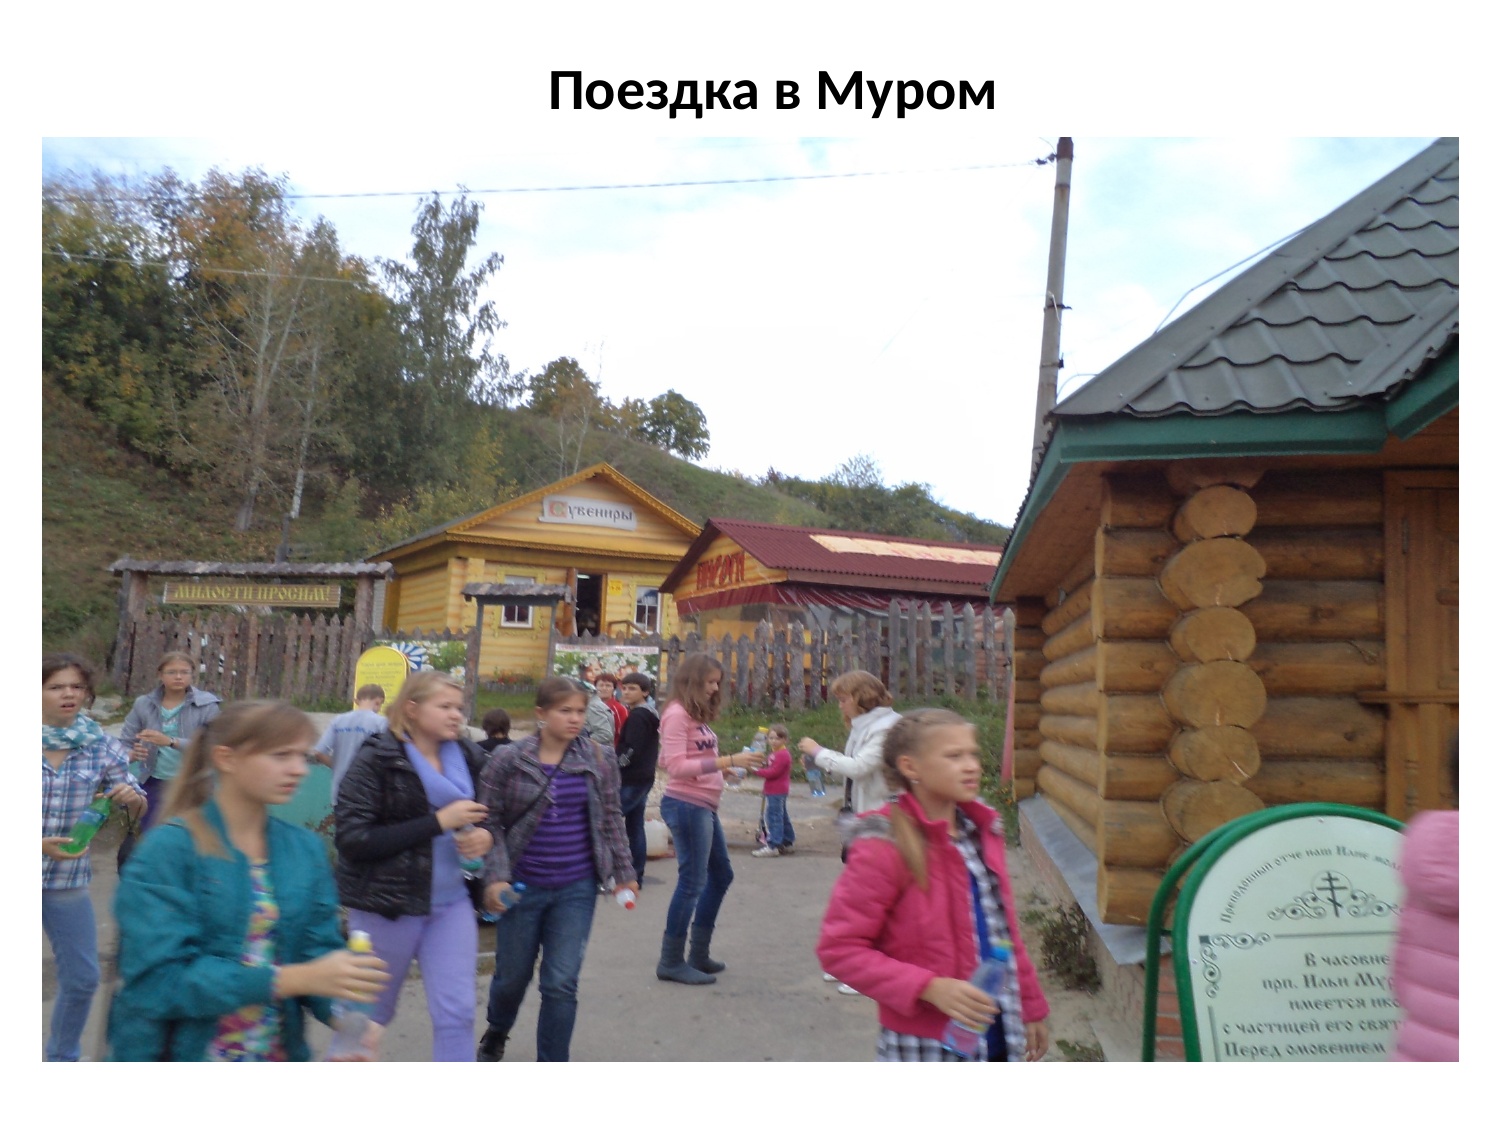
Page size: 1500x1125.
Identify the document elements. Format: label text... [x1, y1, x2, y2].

picture [41, 136, 1459, 1062]
text_box Поездка в Муром [135, 19, 1411, 135]
